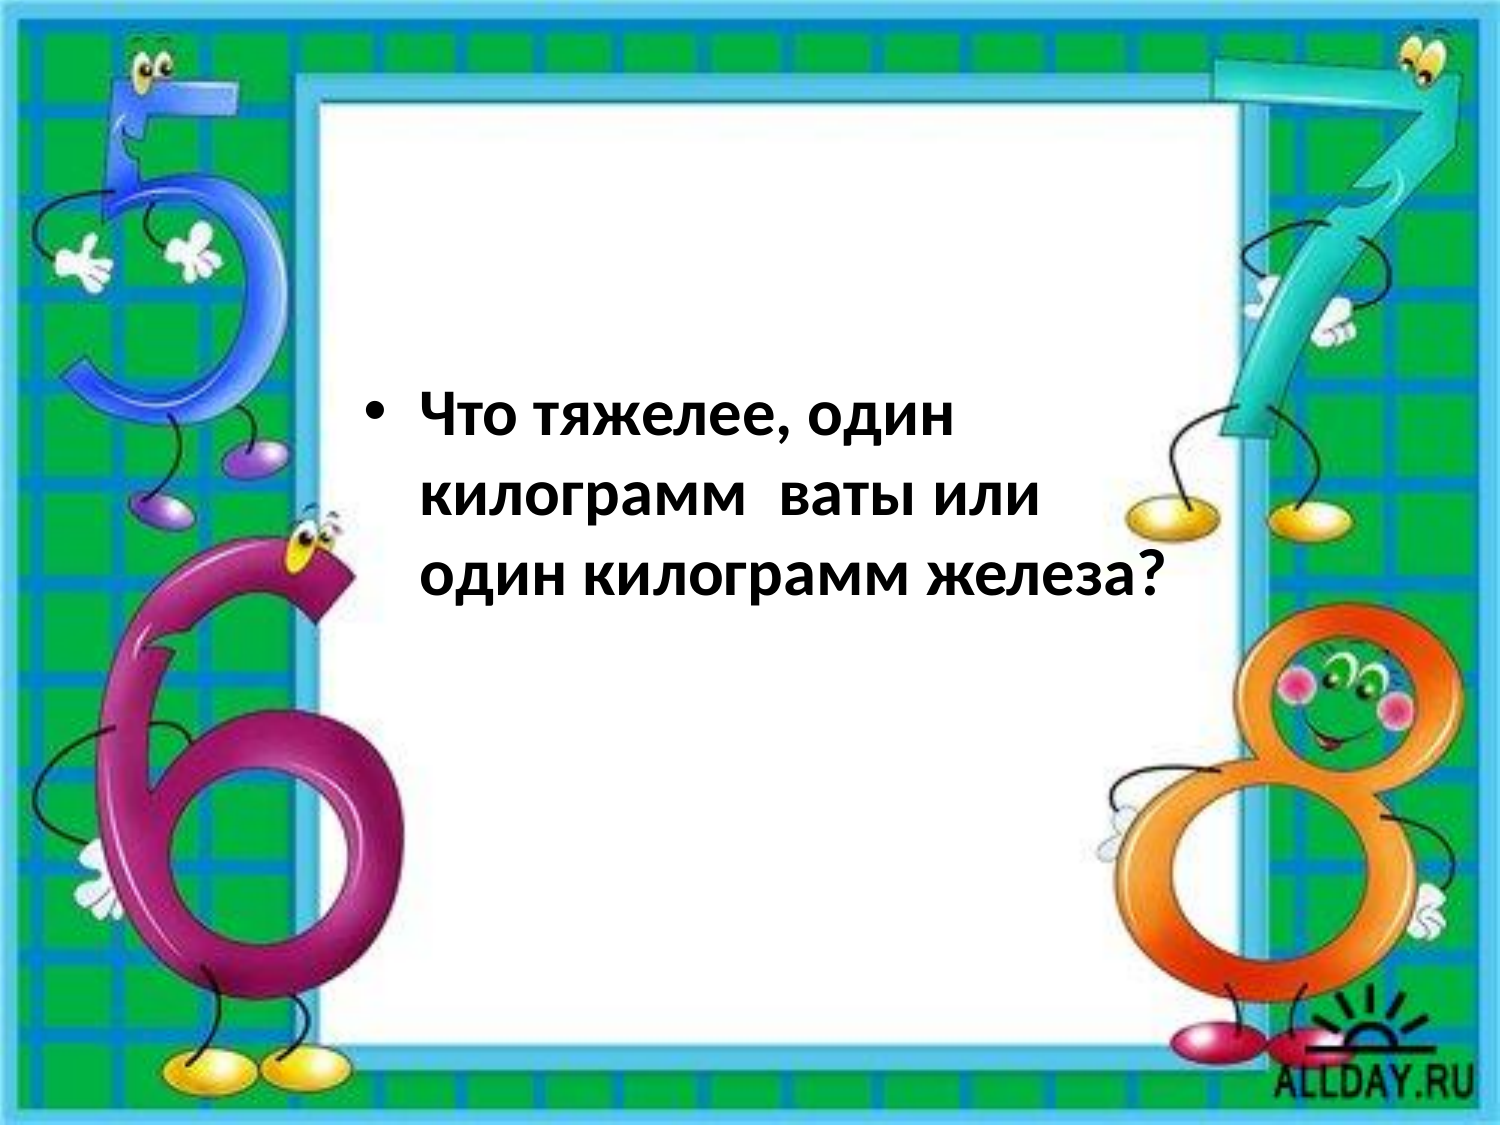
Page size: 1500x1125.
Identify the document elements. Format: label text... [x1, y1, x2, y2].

picture [0, 0, 1500, 1125]
list Что тяжелее, один килограмм ваты или один килограмм железа? [348, 361, 1223, 906]
